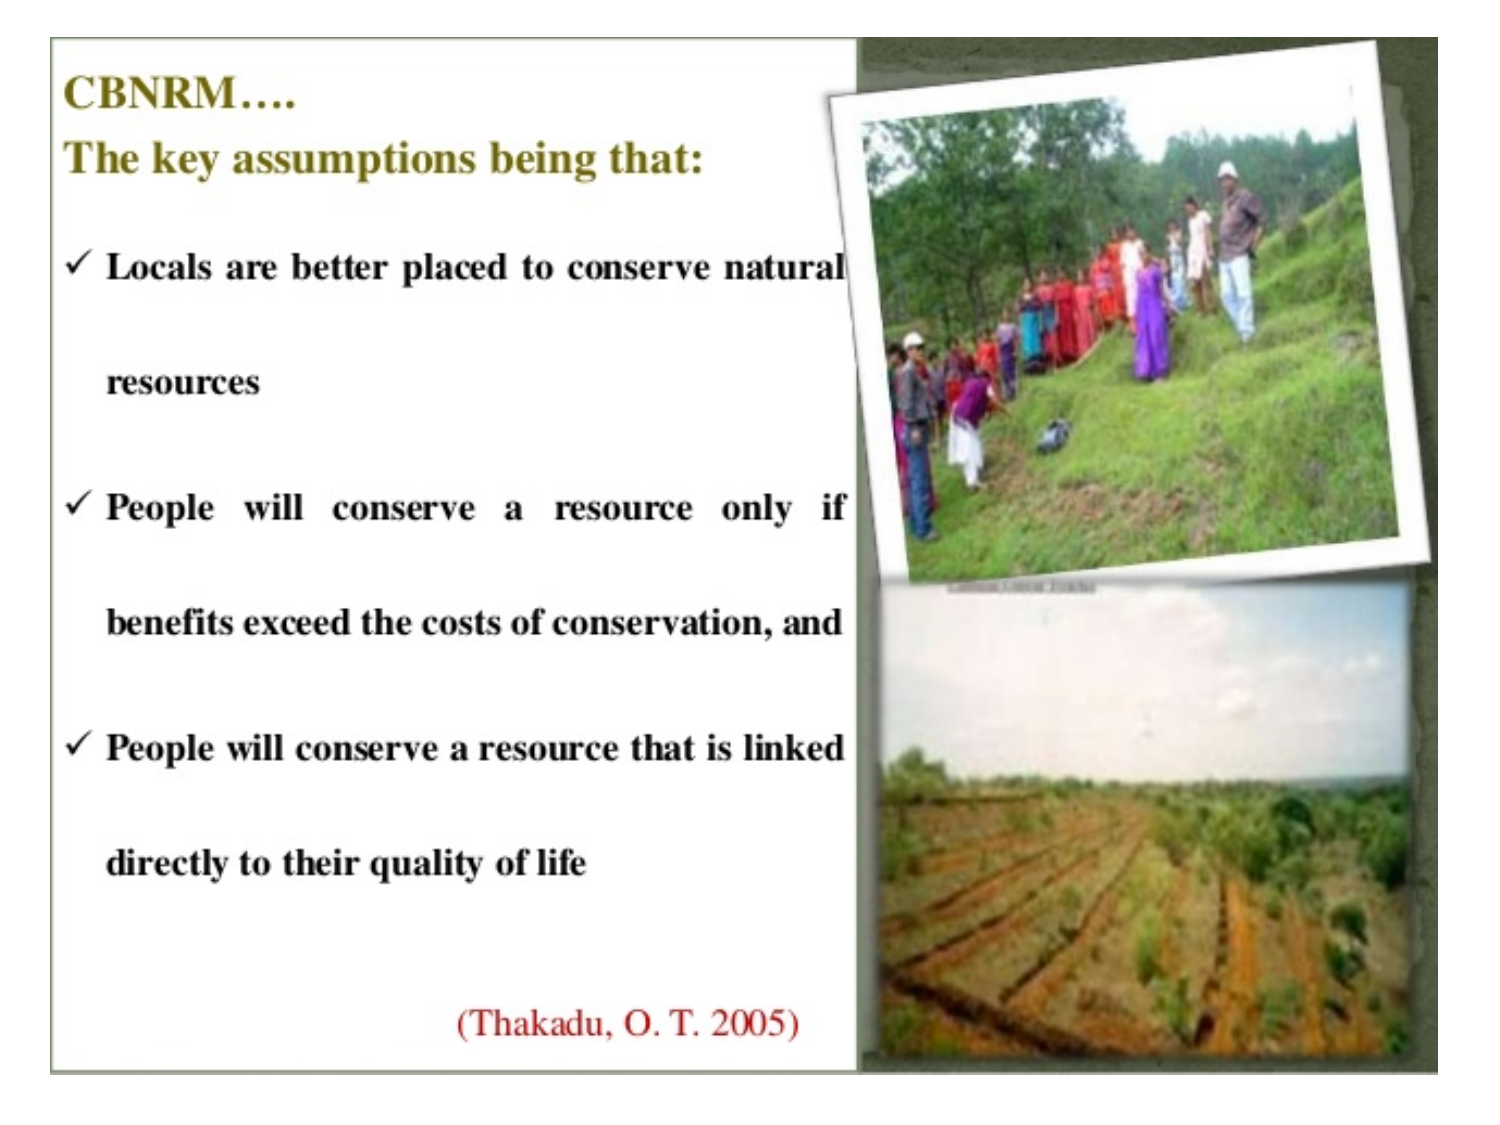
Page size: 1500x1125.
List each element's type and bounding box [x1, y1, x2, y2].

picture [49, 37, 1438, 1076]
